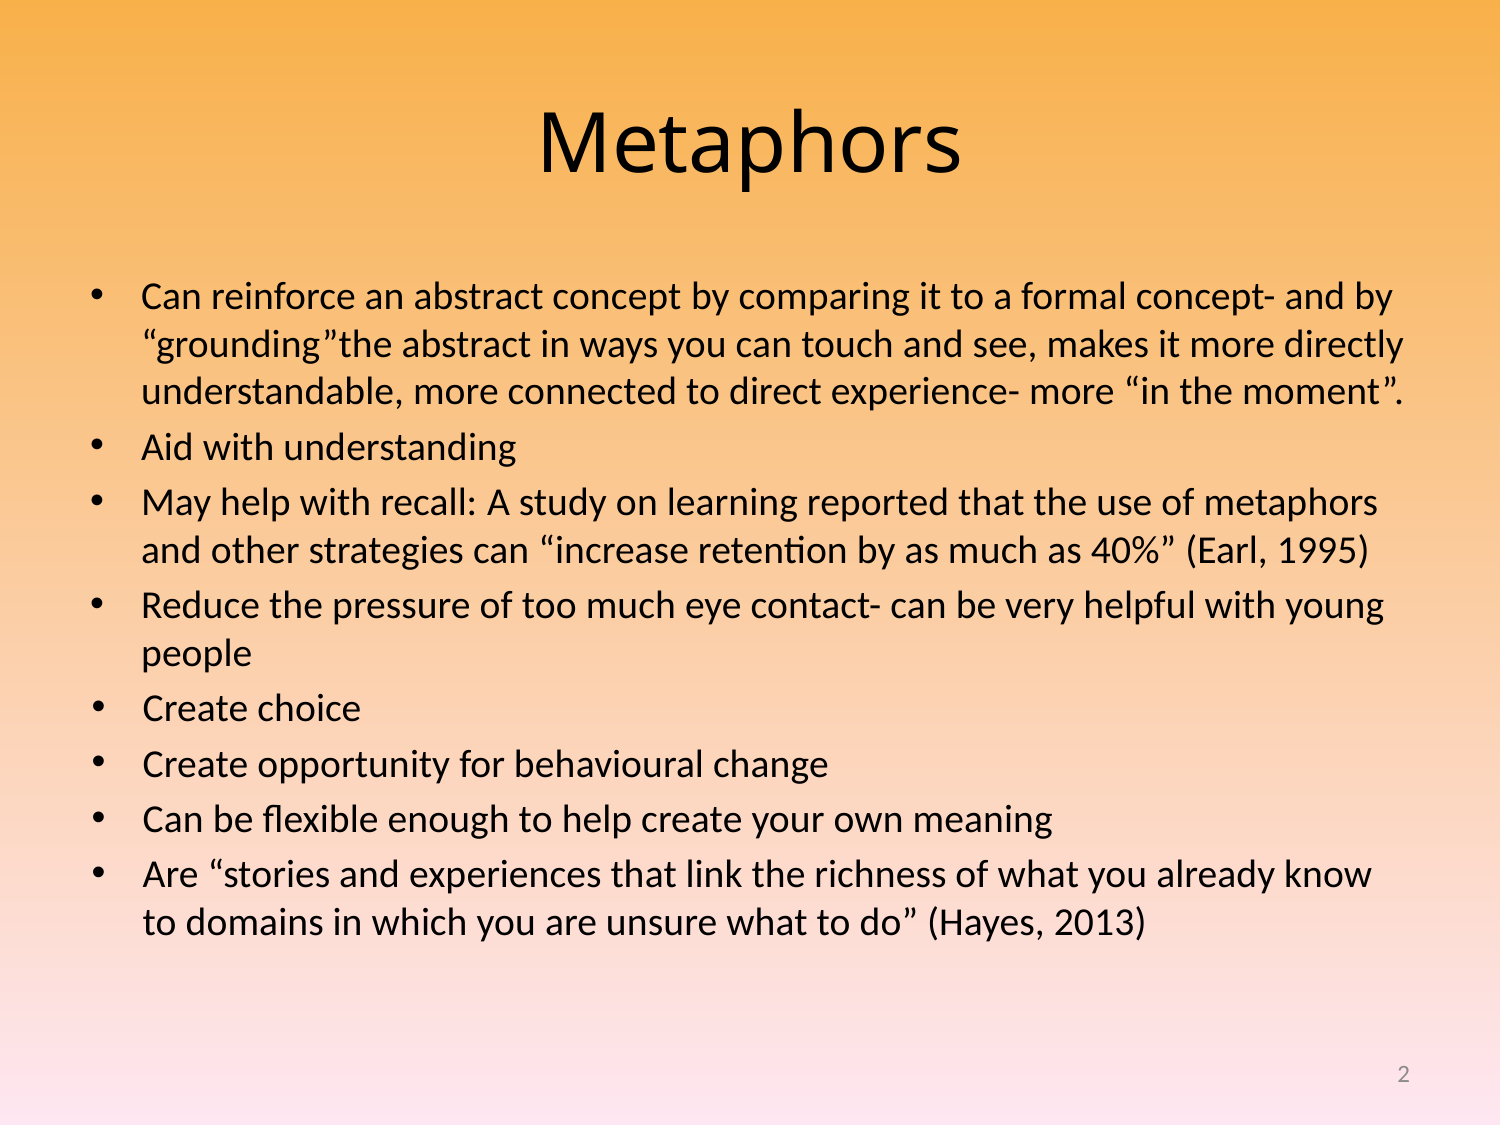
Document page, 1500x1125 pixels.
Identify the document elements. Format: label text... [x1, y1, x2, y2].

slide_number 2 [1074, 1042, 1425, 1103]
title Metaphors [75, 45, 1425, 233]
list Can reinforce an abstract concept by comparing it to a formal concept- and by “grounding”the abstract in ways you can touch and see, makes it more directly understandable, more connected to direct experience- more “in the moment”. Aid with understanding May help with recall: A study on learning reported that the use of metaphors and other strategies can “increase retention by as much as 40%” (Earl, 1995) Reduce the pressure of too much eye contact- can be very helpful with young people Create choice Create opportunity for behavioural change Can be flexible enough to help create your own meaning Are “stories and experiences that link the richness of what you already know to domains in which you are unsure what to do” (Hayes, 2013) [75, 262, 1425, 1005]
